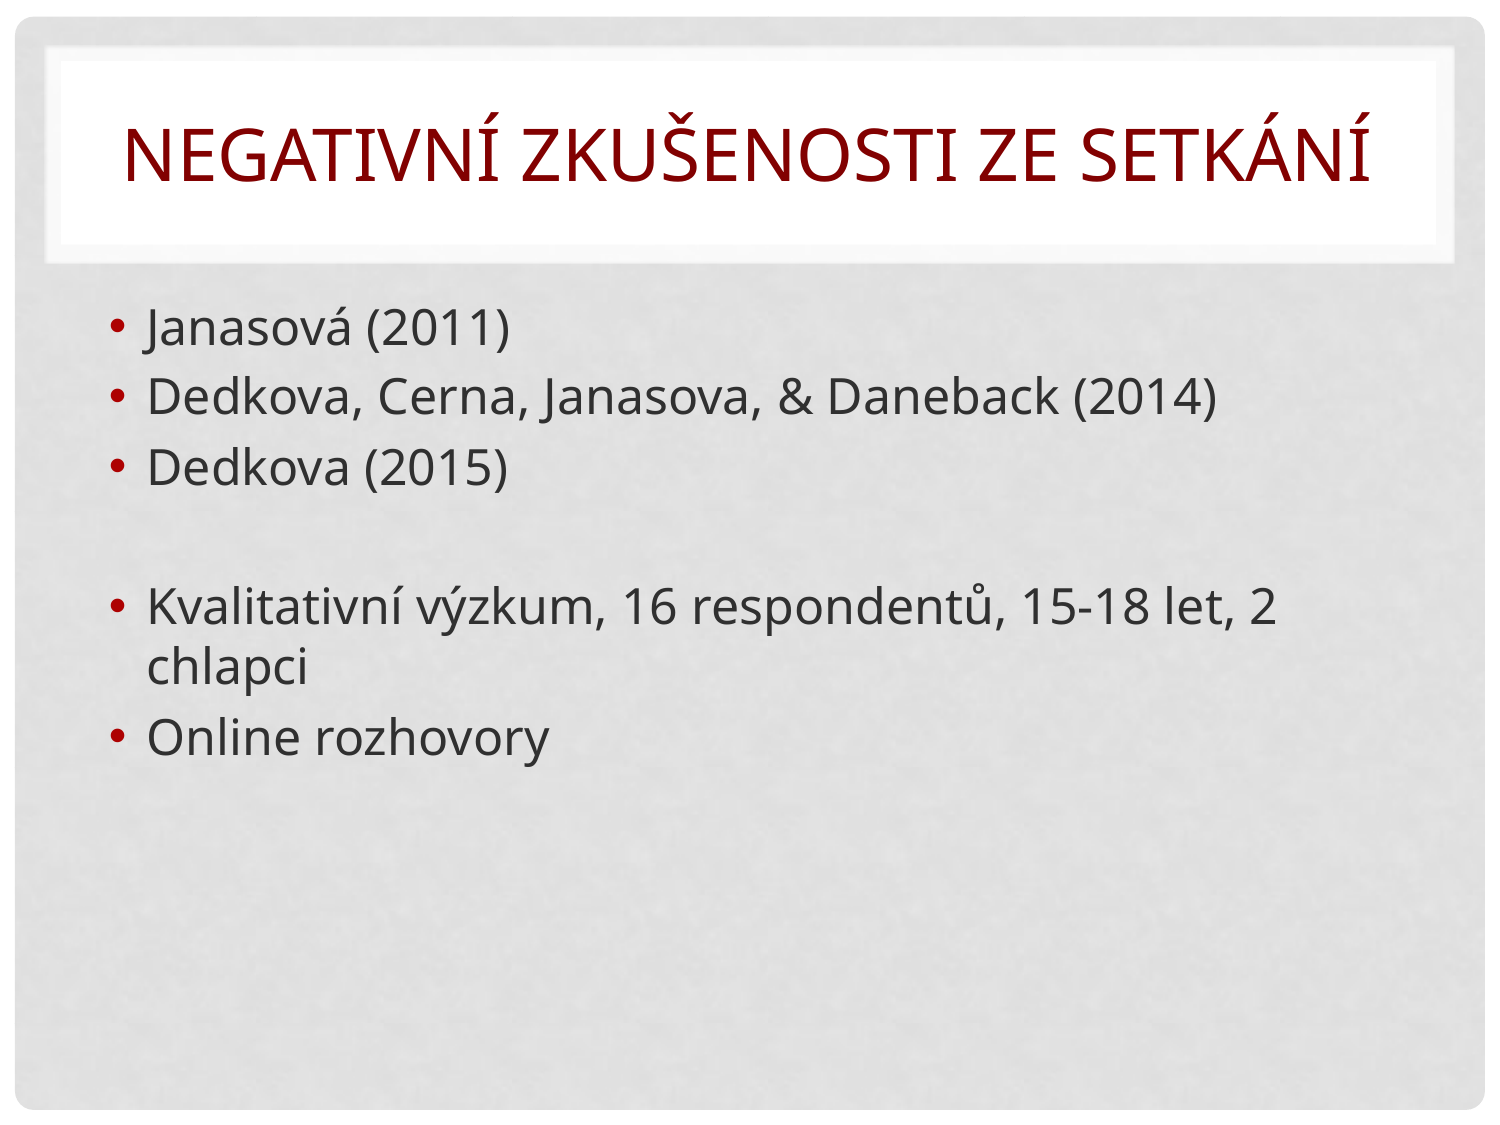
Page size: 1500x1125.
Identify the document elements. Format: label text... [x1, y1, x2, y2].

list Janasová (2011) Dedkova, Cerna, Janasova, & Daneback (2014) Dedkova (2015) Kvalitativní výzkum, 16 respondentů, 15-18 let, 2 chlapci Online rozhovory [75, 287, 1425, 1005]
title Negativní zkušenosti ze setkání [69, 66, 1425, 238]
